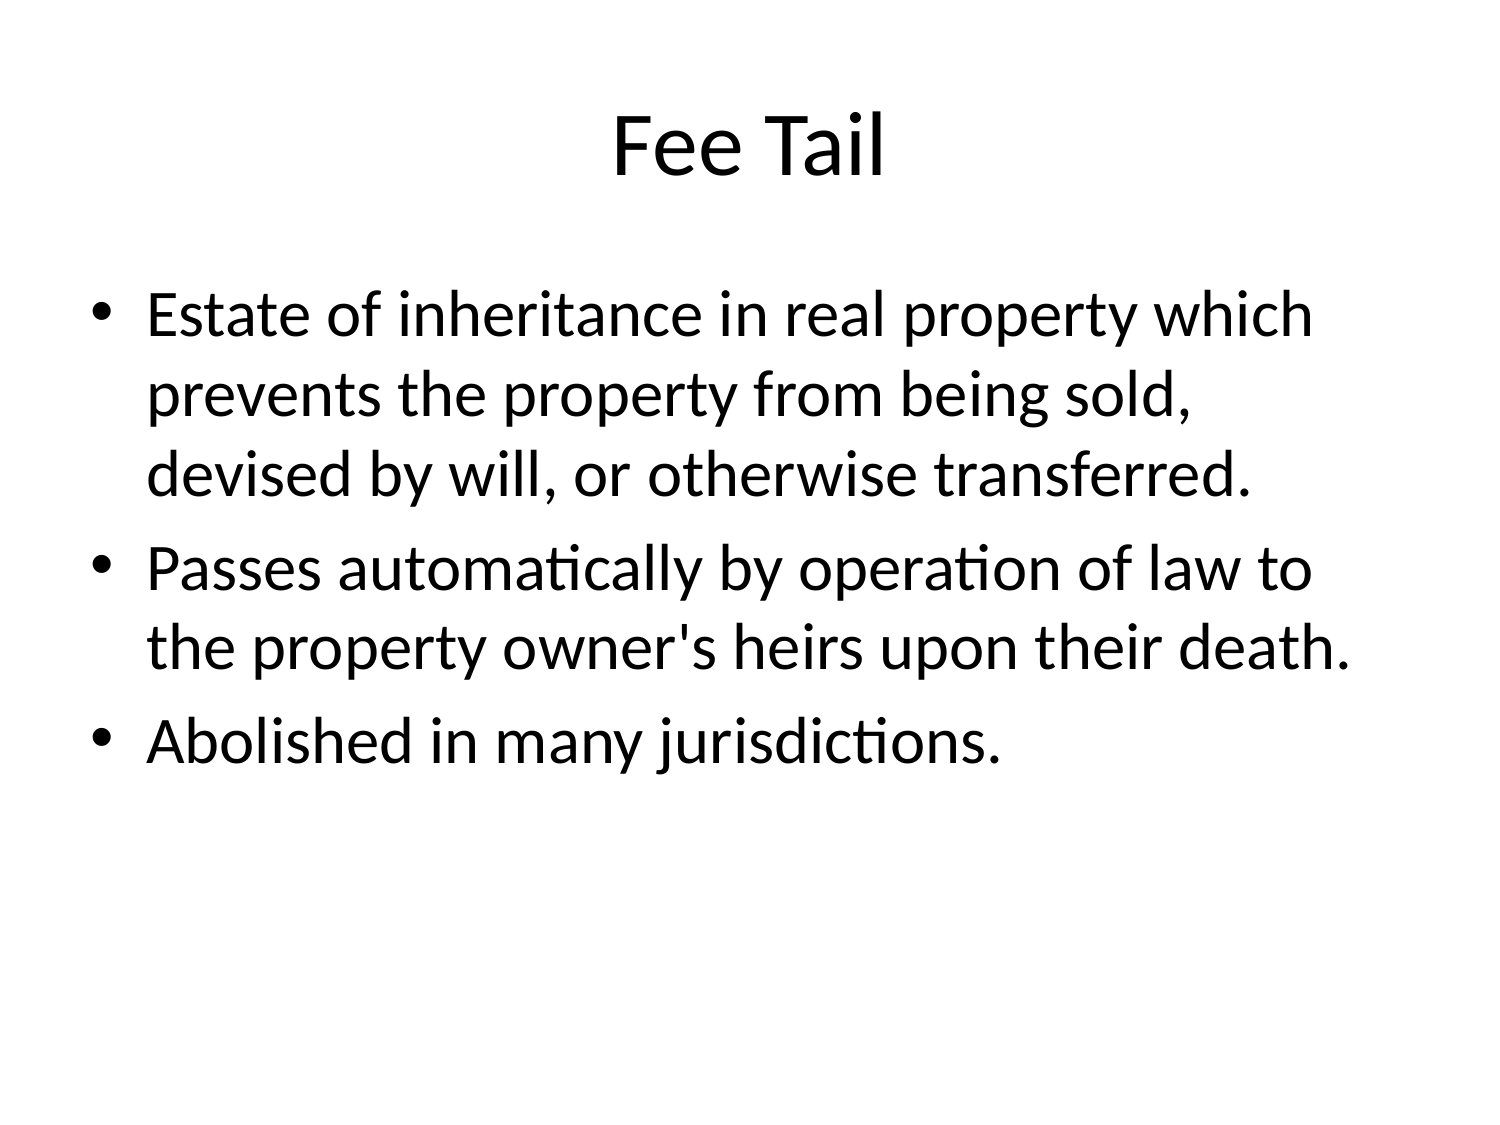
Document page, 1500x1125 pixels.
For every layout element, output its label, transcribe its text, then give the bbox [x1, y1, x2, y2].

title Fee Tail [75, 45, 1425, 233]
list Estate of inheritance in real property which prevents the property from being sold, devised by will, or otherwise transferred. Passes automatically by operation of law to the property owner's heirs upon their death. Abolished in many jurisdictions. [75, 262, 1425, 1005]
